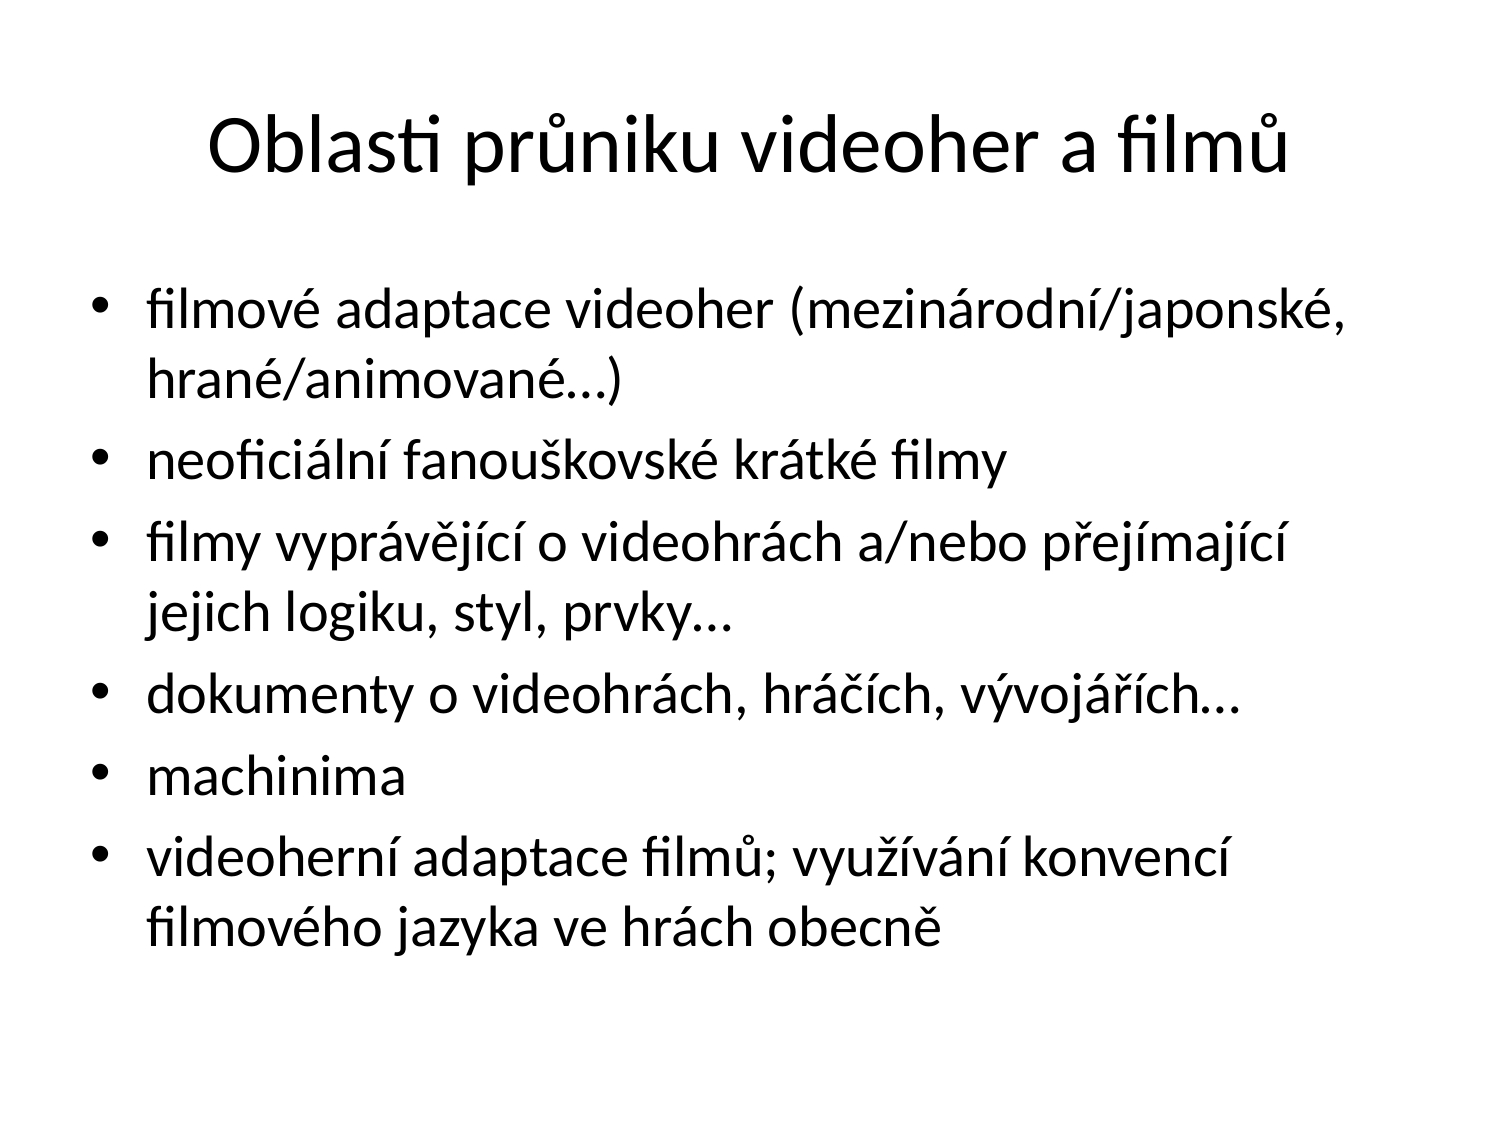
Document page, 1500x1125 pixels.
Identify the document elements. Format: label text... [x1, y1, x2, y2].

list filmové adaptace videoher (mezinárodní/japonské, hrané/animované…) neoficiální fanouškovské krátké filmy filmy vyprávějící o videohrách a/nebo přejímající jejich logiku, styl, prvky… dokumenty o videohrách, hráčích, vývojářích… machinima videoherní adaptace filmů; využívání konvencí filmového jazyka ve hrách obecně [75, 262, 1425, 1005]
title Oblasti průniku videoher a filmů [75, 45, 1425, 233]
